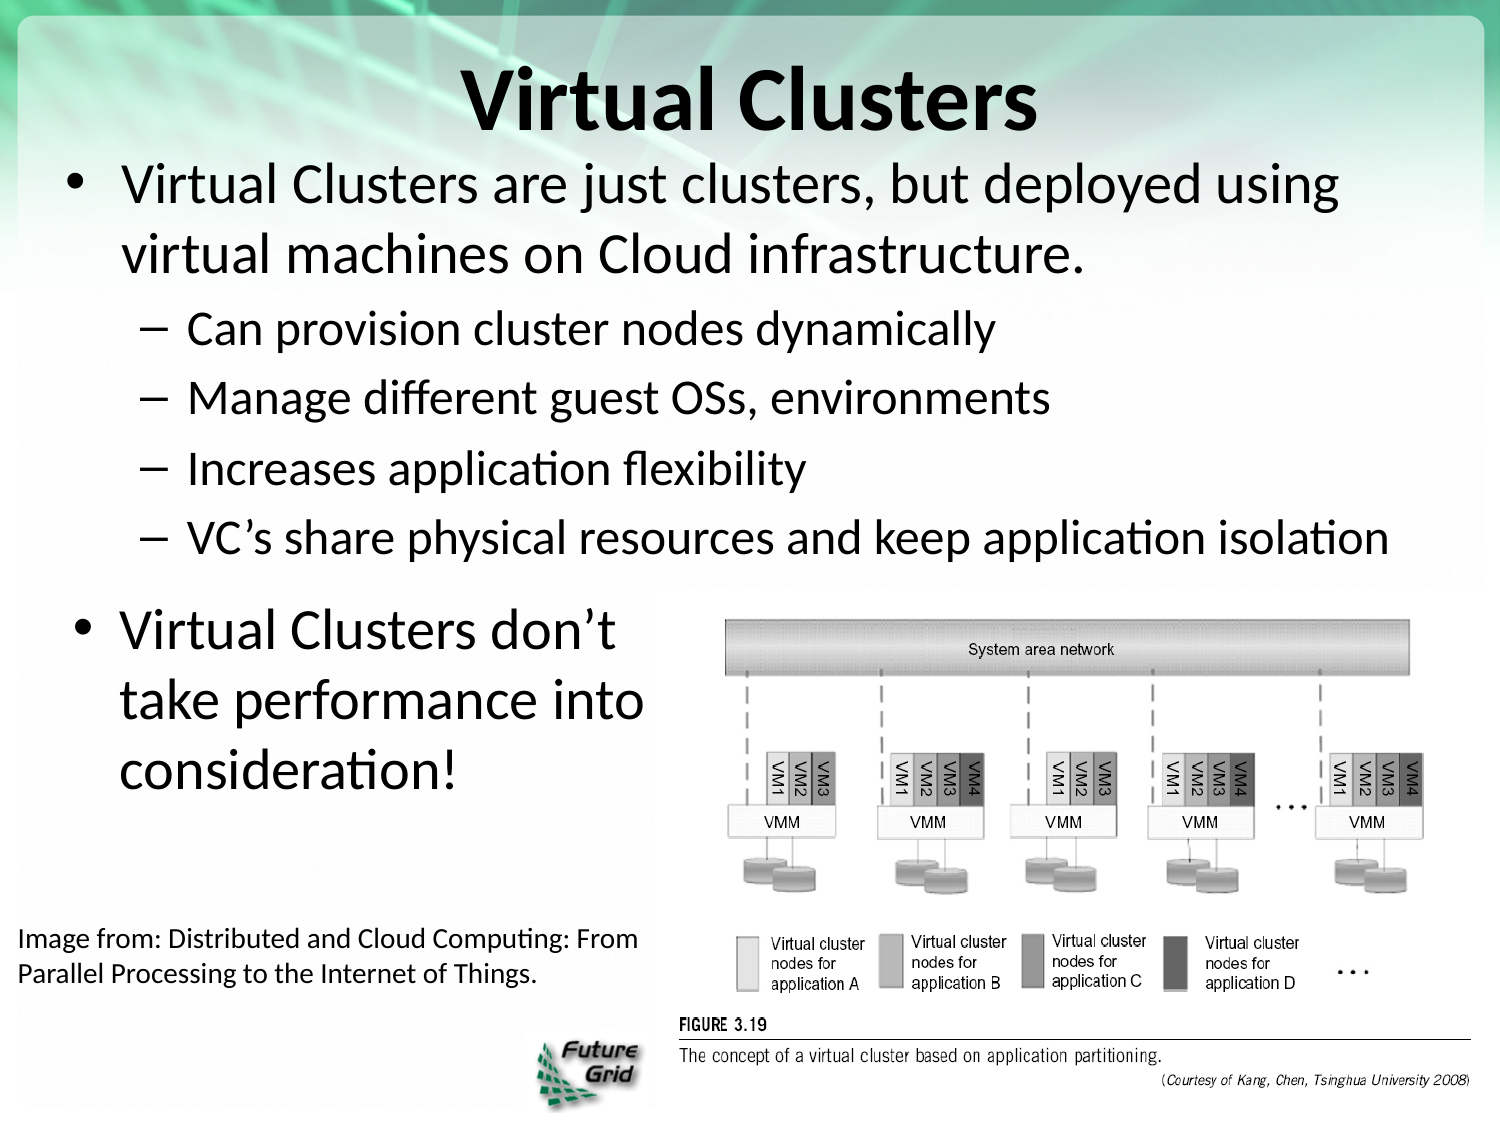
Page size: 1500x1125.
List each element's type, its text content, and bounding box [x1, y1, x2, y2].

list Virtual Clusters are just clusters, but deployed using virtual machines on Cloud infrastructure. Can provision cluster nodes dynamically Manage different guest OSs, environments Increases application flexibility VC’s share physical resources and keep application isolation [50, 137, 1438, 880]
picture [0, 0, 1500, 1125]
title Virtual Clusters [75, 0, 1425, 137]
text_box Image from: Distributed and Cloud Computing: From Parallel Processing to the Internet of Things. [2, 912, 649, 998]
text_box Virtual Clusters don’t take performance into consideration! [58, 583, 688, 809]
